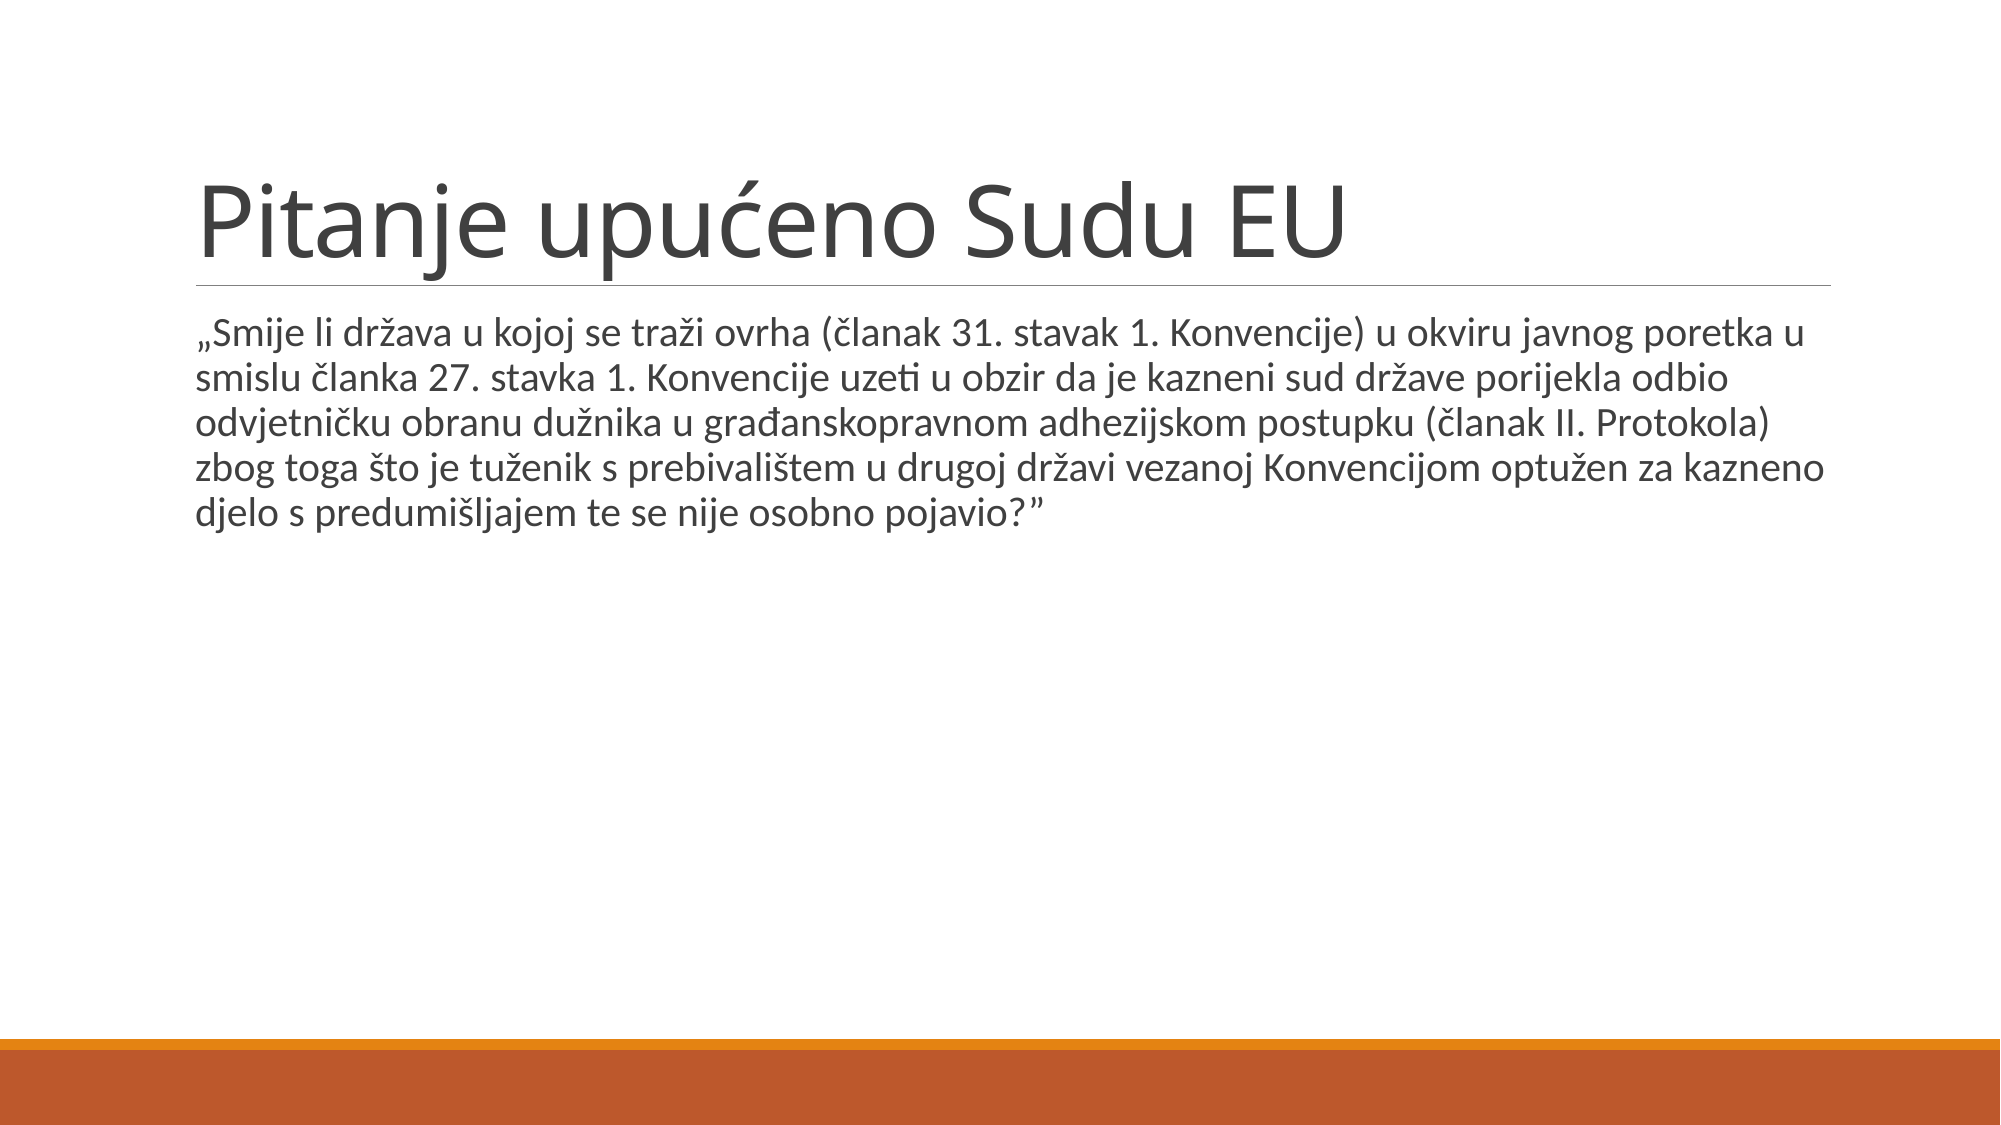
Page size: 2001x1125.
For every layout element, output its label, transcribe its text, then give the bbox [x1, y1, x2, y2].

list „Smije li država u kojoj se traži ovrha (članak 31. stavak 1. Konvencije) u okviru javnog poretka u smislu članka 27. stavka 1. Konvencije uzeti u obzir da je kazneni sud države porijekla odbio odvjetničku obranu dužnika u građanskopravnom adhezijskom postupku (članak II. Protokola) zbog toga što je tuženik s prebivalištem u drugoj državi vezanoj Konvencijom optužen za kazneno djelo s predumišljajem te se nije osobno pojavio?” [180, 302, 1830, 963]
title Pitanje upućeno Sudu EU [180, 47, 1830, 285]
